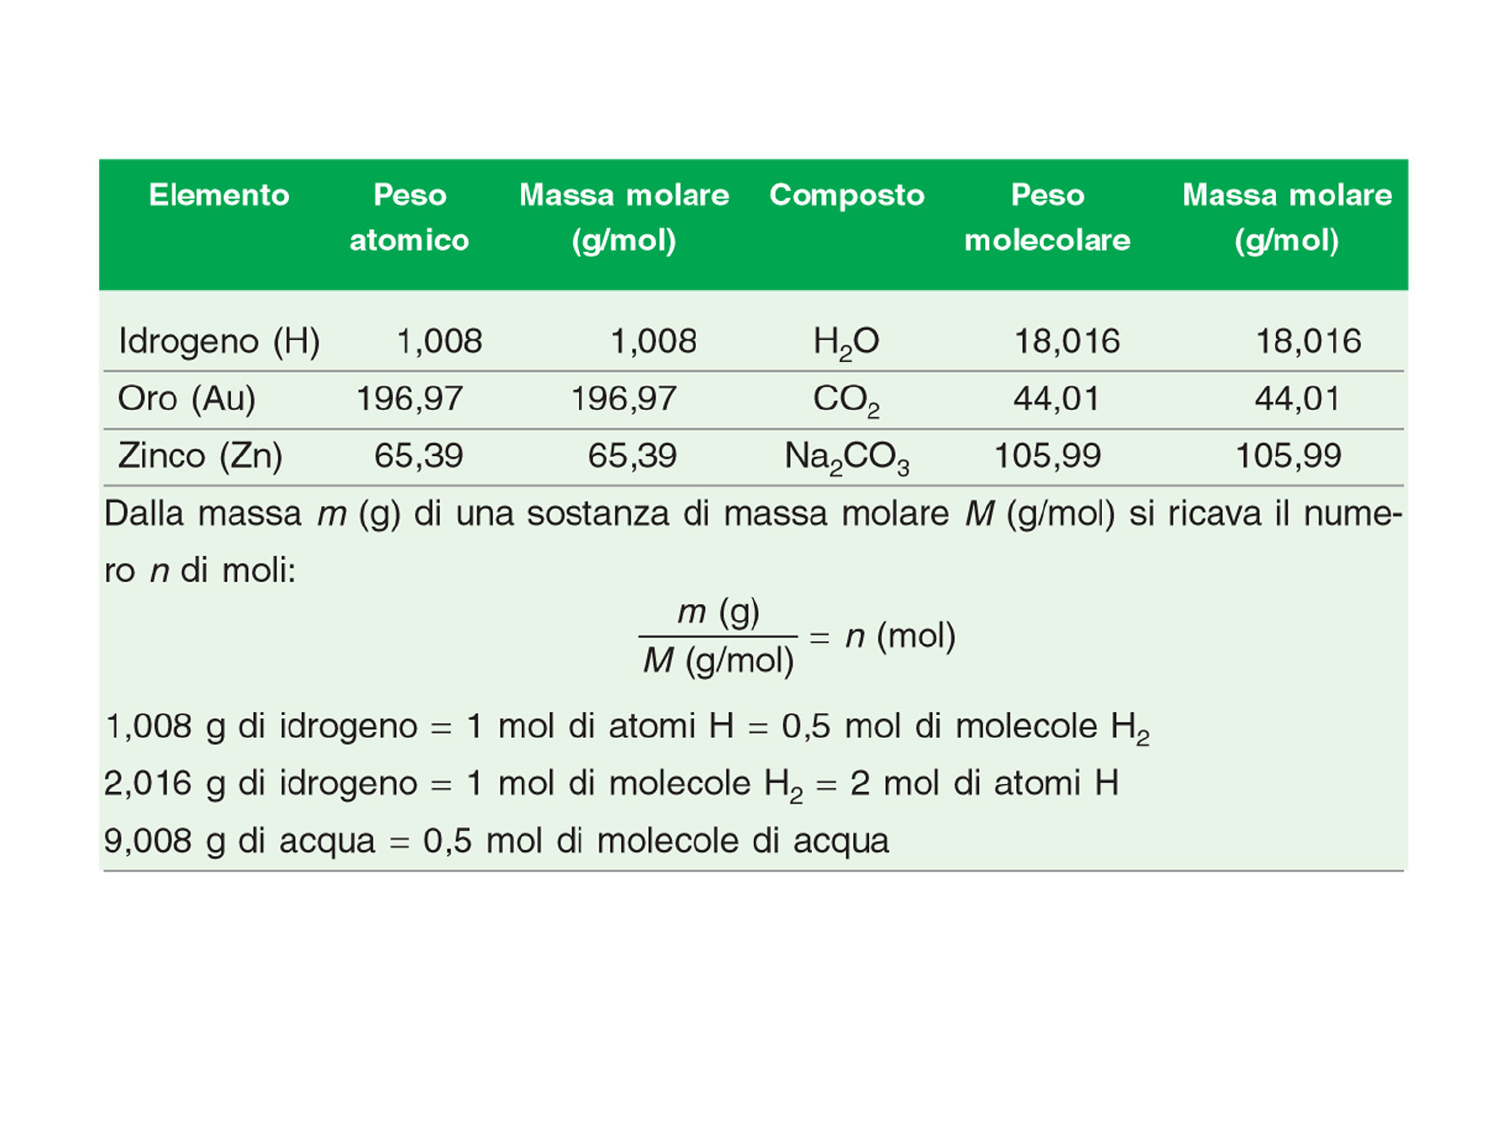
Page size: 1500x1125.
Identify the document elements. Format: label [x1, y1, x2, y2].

picture [0, 0, 1500, 875]
